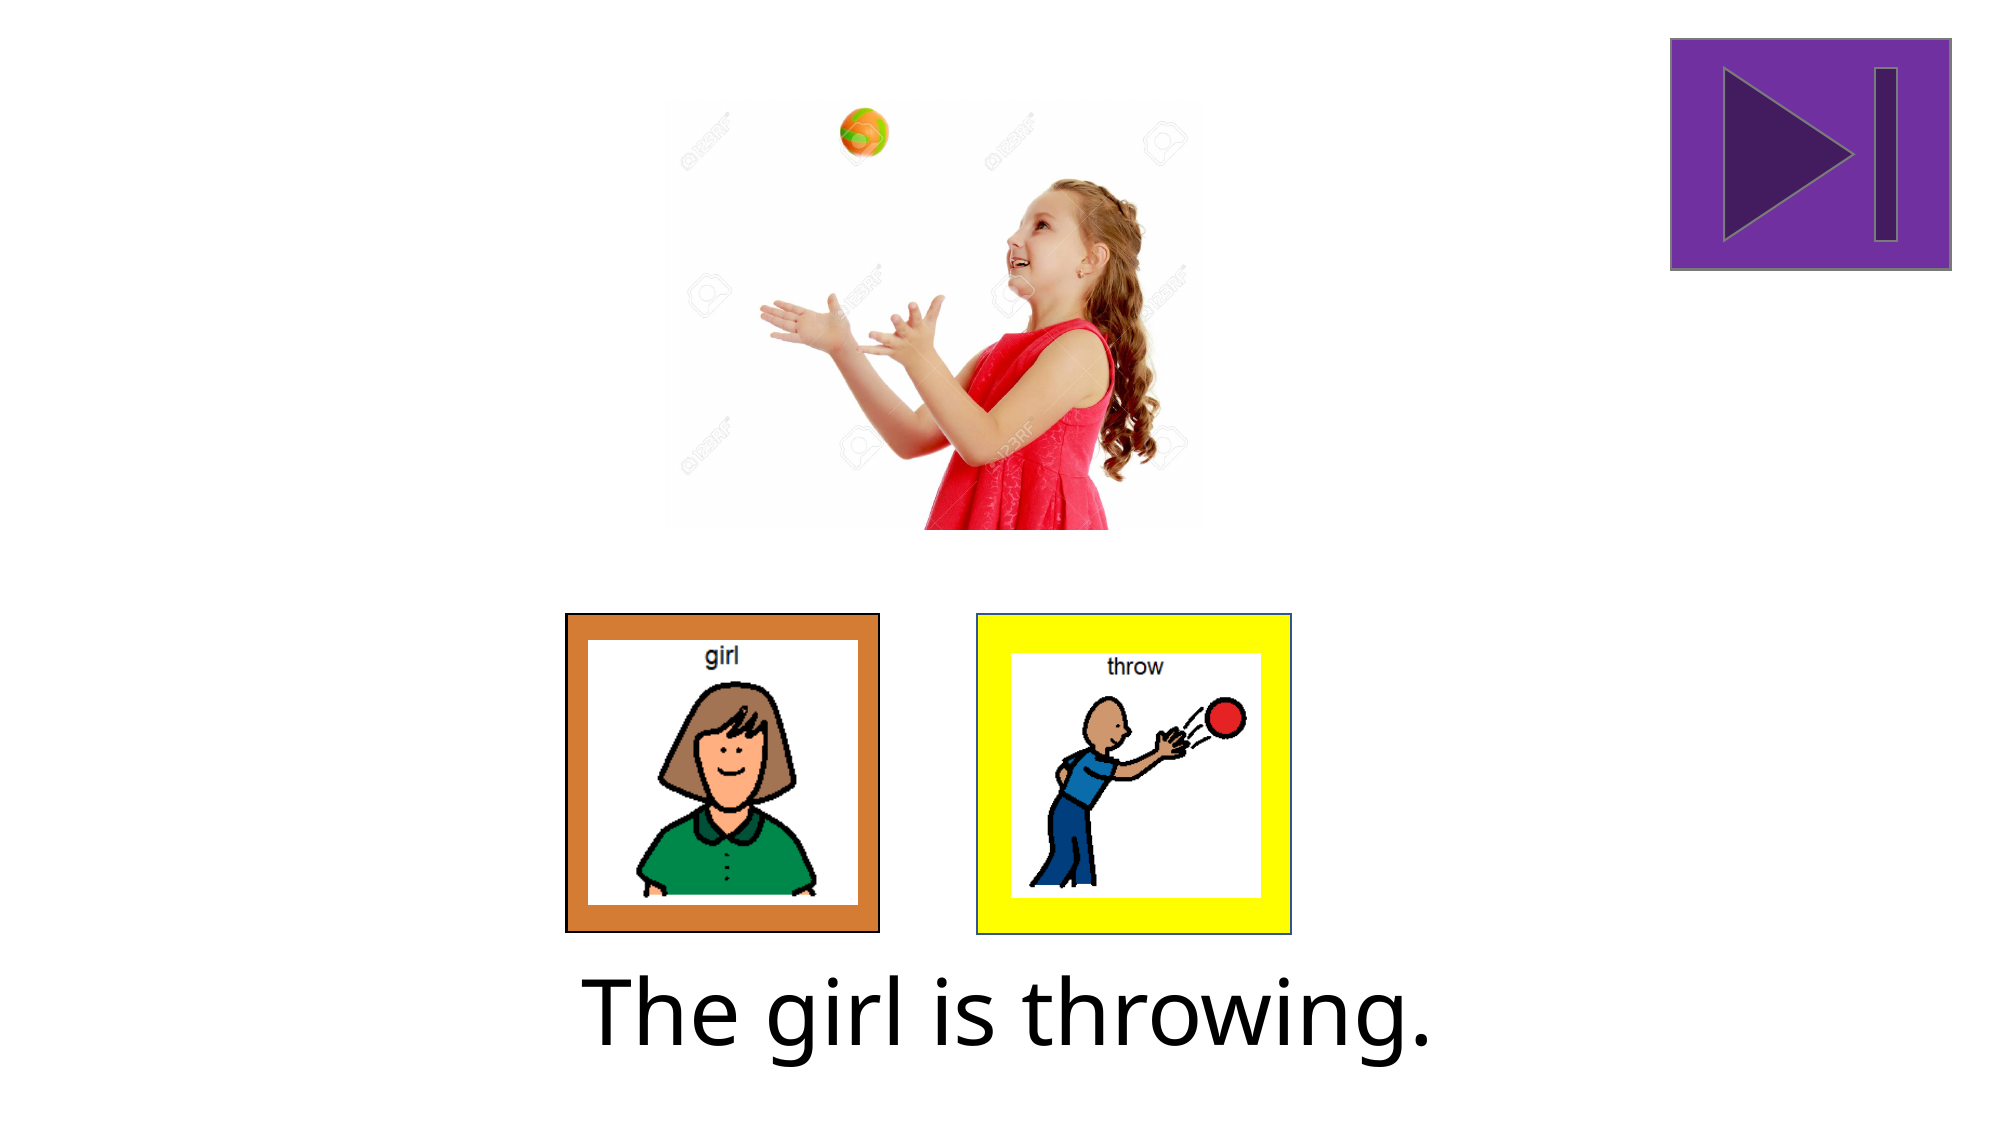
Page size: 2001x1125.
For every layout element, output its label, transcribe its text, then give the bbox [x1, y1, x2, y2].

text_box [566, 613, 879, 932]
text_box [1670, 38, 1952, 271]
picture [665, 99, 1203, 530]
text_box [977, 613, 1292, 934]
title The girl is throwing. [566, 907, 2000, 1125]
